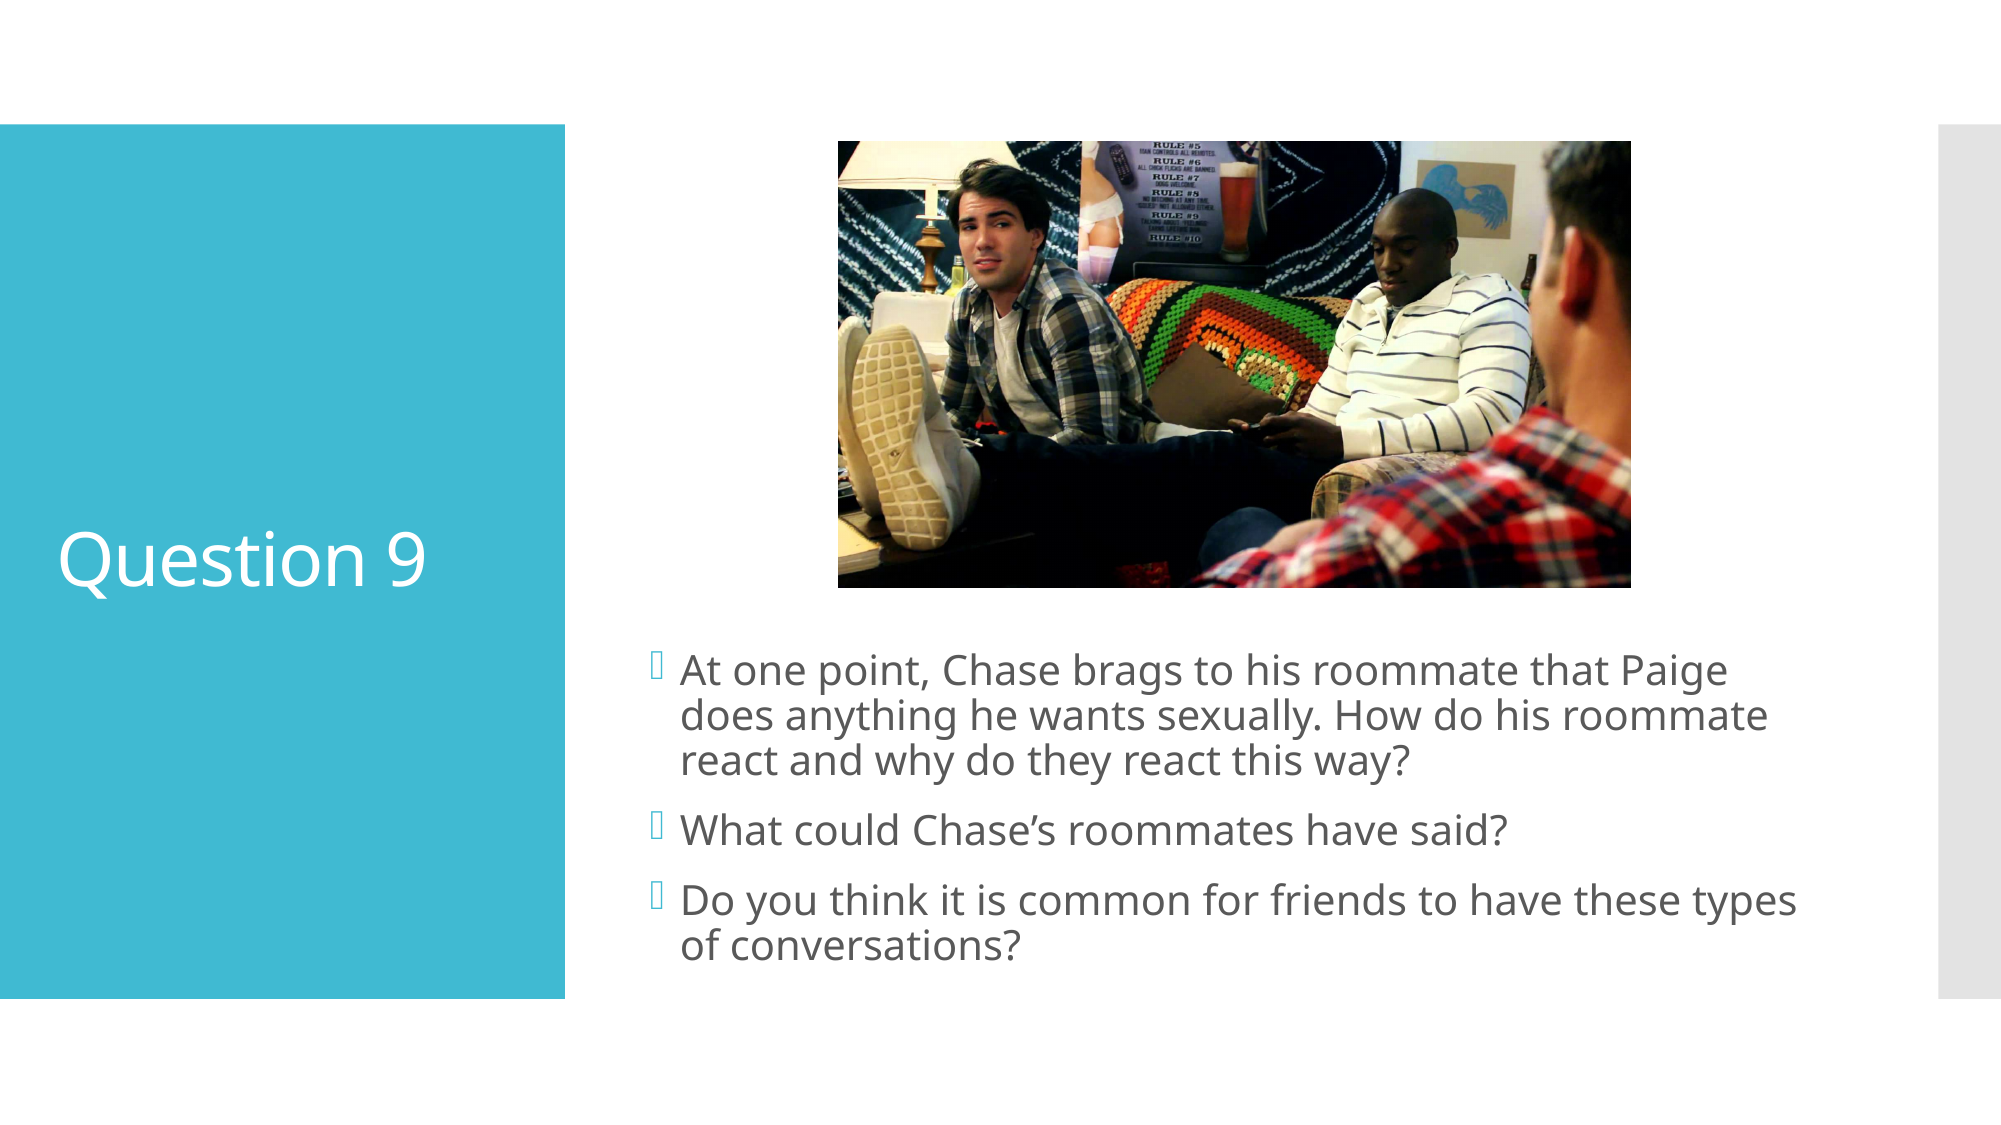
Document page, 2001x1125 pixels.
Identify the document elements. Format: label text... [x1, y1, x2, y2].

title Question 9 [41, 184, 525, 940]
list At one point, Chase brags to his roommate that Paige does anything he wants sexually. How do his roommate react and why do they react this way? What could Chase’s roommates have said? Do you think it is common for friends to have these types of conversations? [634, 141, 1835, 982]
picture [838, 141, 1631, 588]
